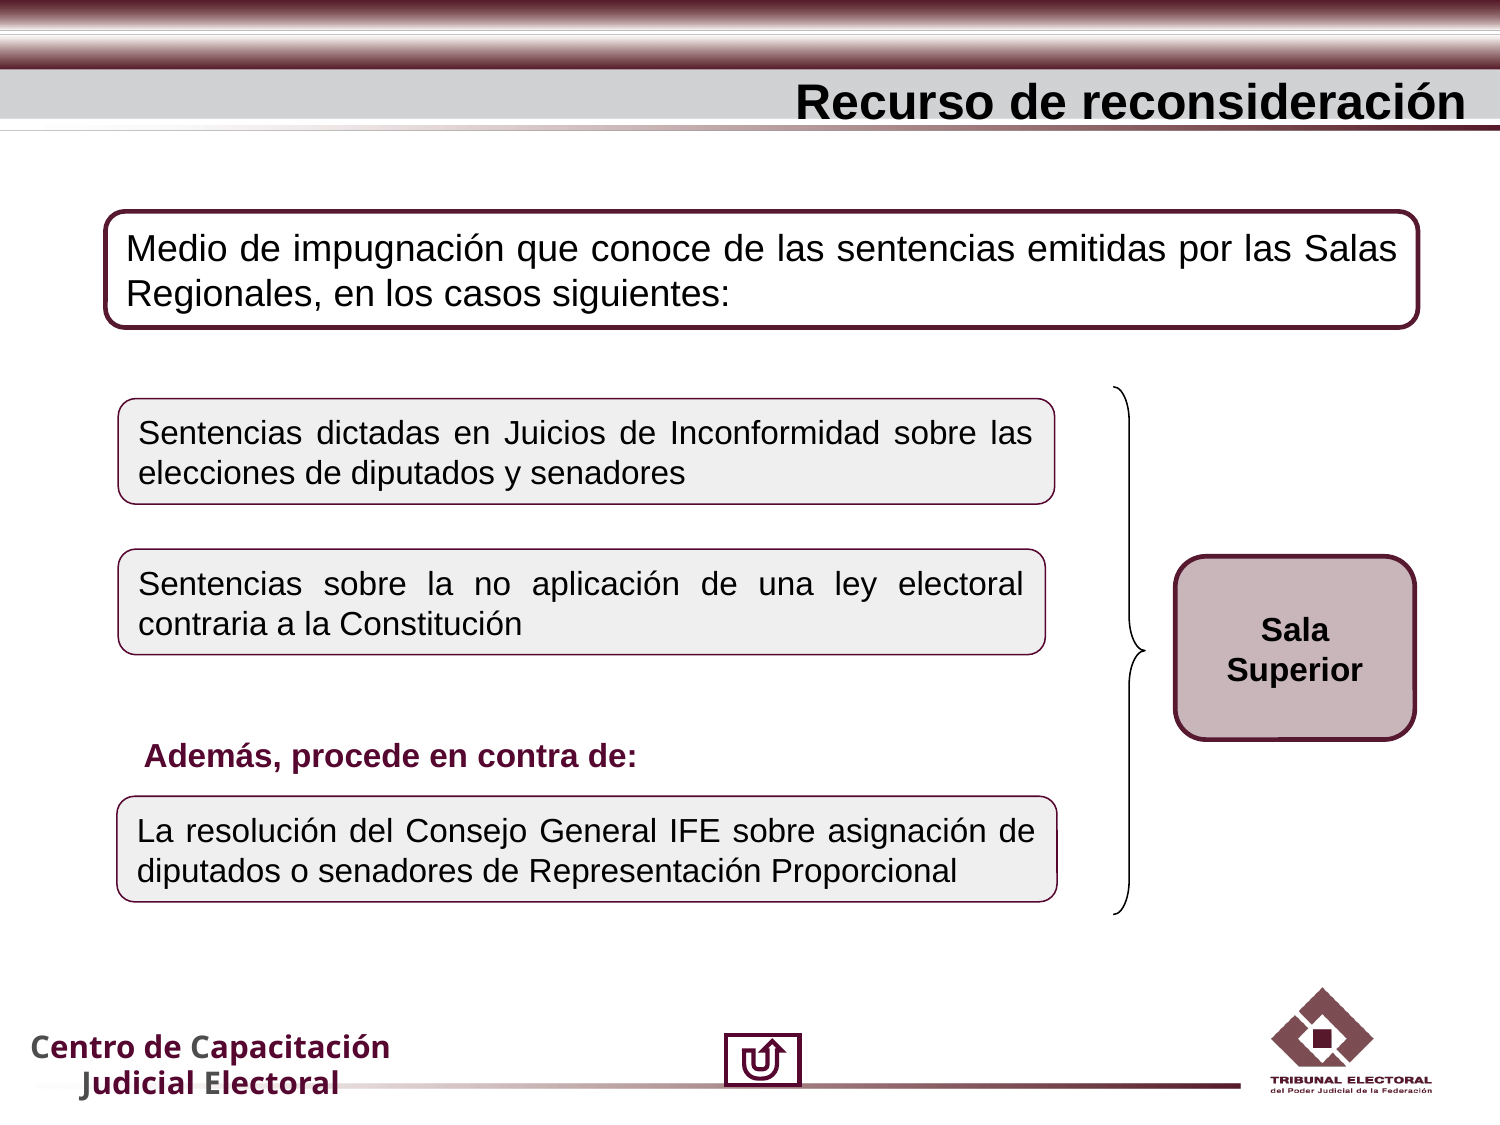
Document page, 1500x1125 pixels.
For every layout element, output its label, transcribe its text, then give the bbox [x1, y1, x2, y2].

text_box [726, 1034, 800, 1085]
text_box Sentencias sobre la no aplicación de una ley electoral contraria a la Constitución [118, 549, 1046, 655]
picture [118, 1080, 125, 1091]
text_box La resolución del Consejo General IFE sobre asignación de diputados o senadores de Representación Proporcional [116, 796, 1058, 902]
text_box [1113, 386, 1146, 915]
text_box Además, procede en contra de: [128, 726, 691, 782]
text_box Recurso de reconsideración [111, 62, 1483, 137]
text_box Sentencias dictadas en Juicios de Inconformidad sobre las elecciones de diputados y senadores [118, 398, 1055, 505]
text_box Sala Superior [1175, 556, 1415, 740]
picture [0, 0, 1500, 1093]
text_box Medio de impugnación que conoce de las sentencias emitidas por las Salas Regionales, en los casos siguientes: [105, 211, 1418, 328]
picture [284, 1080, 291, 1091]
